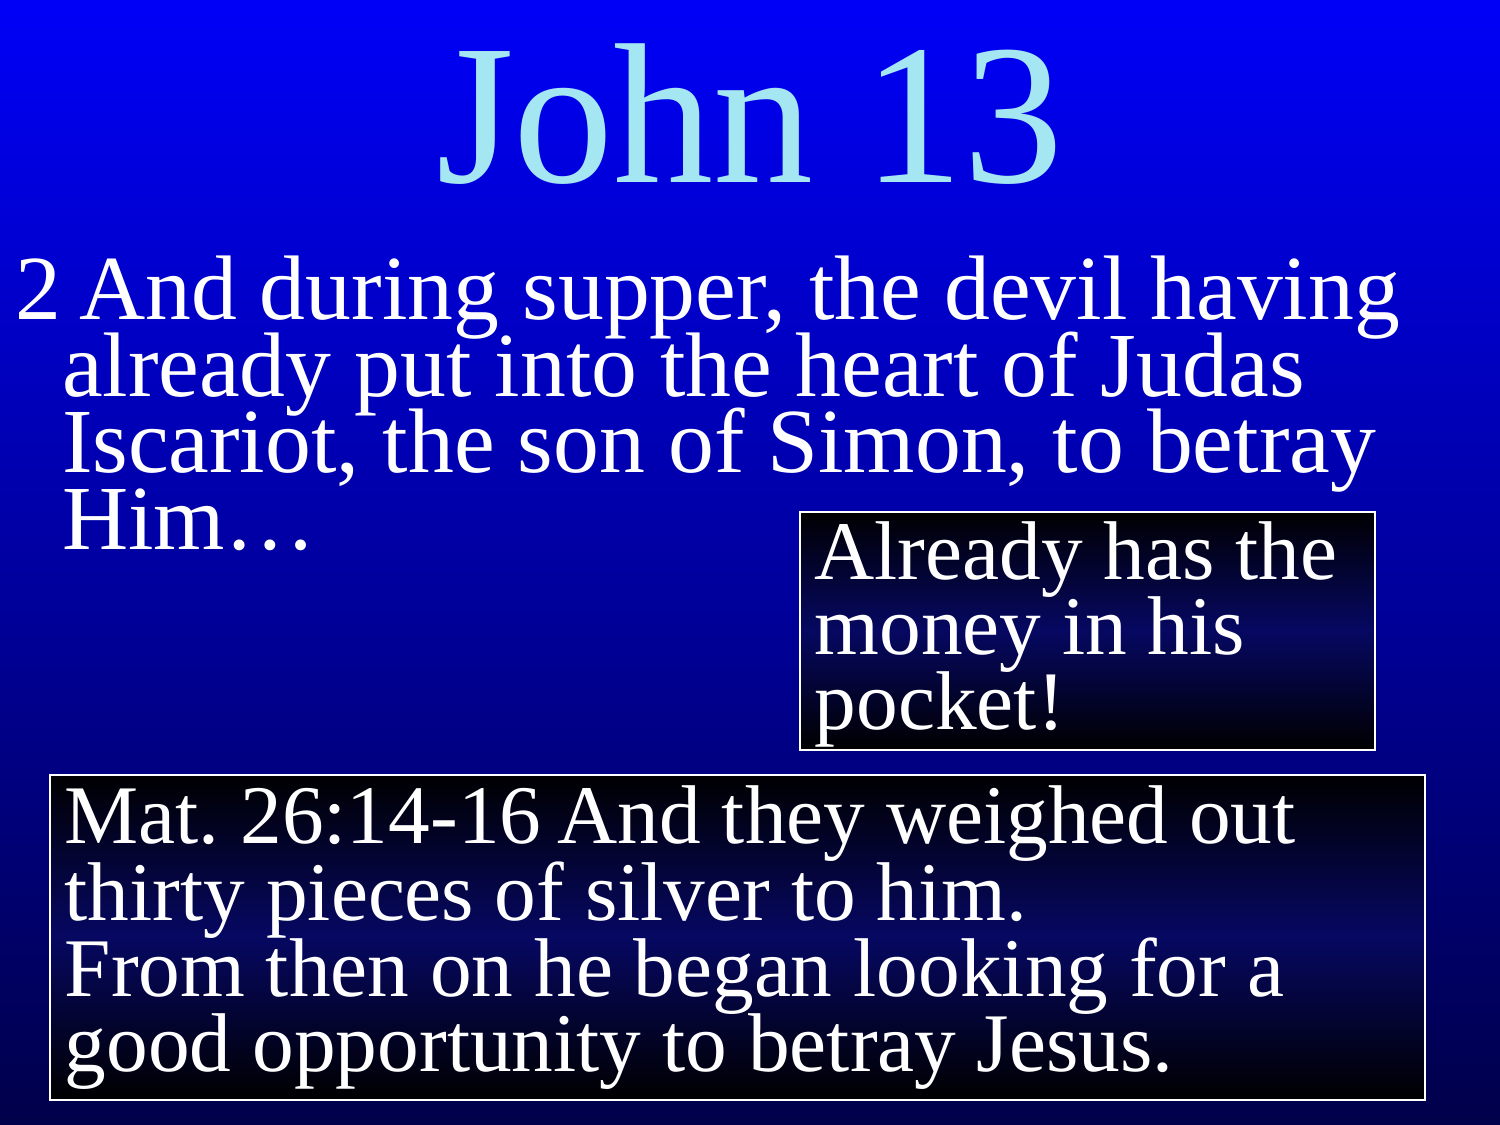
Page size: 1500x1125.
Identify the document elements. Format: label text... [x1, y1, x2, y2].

text_box Already has the money in his pocket! [800, 512, 1375, 750]
title John 13 [0, 0, 1500, 249]
text_box Mat. 26:14-16 And they weighed out thirty pieces of silver to him. From then on he began looking for a good opportunity to betray Jesus. [50, 774, 1425, 1100]
list 2 And during supper, the devil having already put into the heart of Judas Iscariot, the son of Simon, to betray Him… [0, 249, 1500, 1051]
